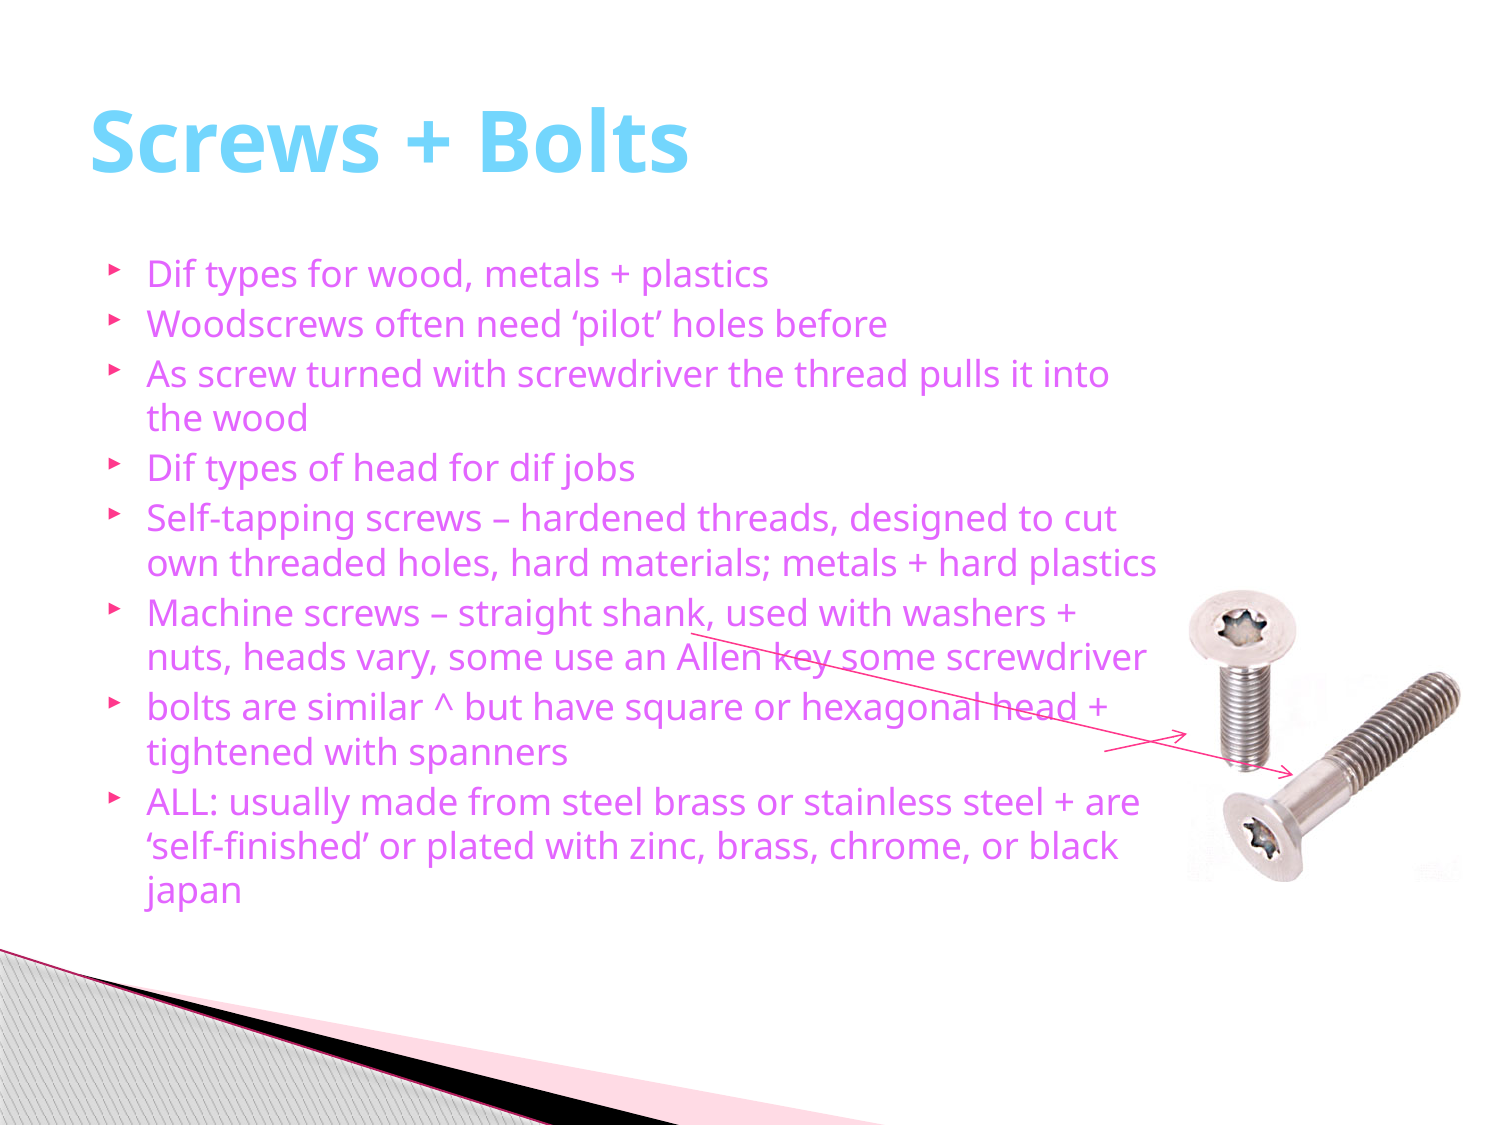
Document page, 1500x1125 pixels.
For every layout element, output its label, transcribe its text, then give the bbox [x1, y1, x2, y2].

picture [1186, 585, 1463, 882]
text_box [690, 633, 1294, 776]
title Screws + Bolts [75, 45, 1425, 233]
list Dif types for wood, metals + plastics Woodscrews often need ‘pilot’ holes before As screw turned with screwdriver the thread pulls it into the wood Dif types of head for dif jobs Self-tapping screws – hardened threads, designed to cut own threaded holes, hard materials; metals + hard plastics Machine screws – straight shank, used with washers + nuts, heads vary, some use an Allen key some screwdriver bolts are similar ^ but have square or hexagonal head + tightened with spanners ALL: usually made from steel brass or stainless steel + are ‘self-finished’ or plated with zinc, brass, chrome, or black japan [75, 243, 1188, 986]
